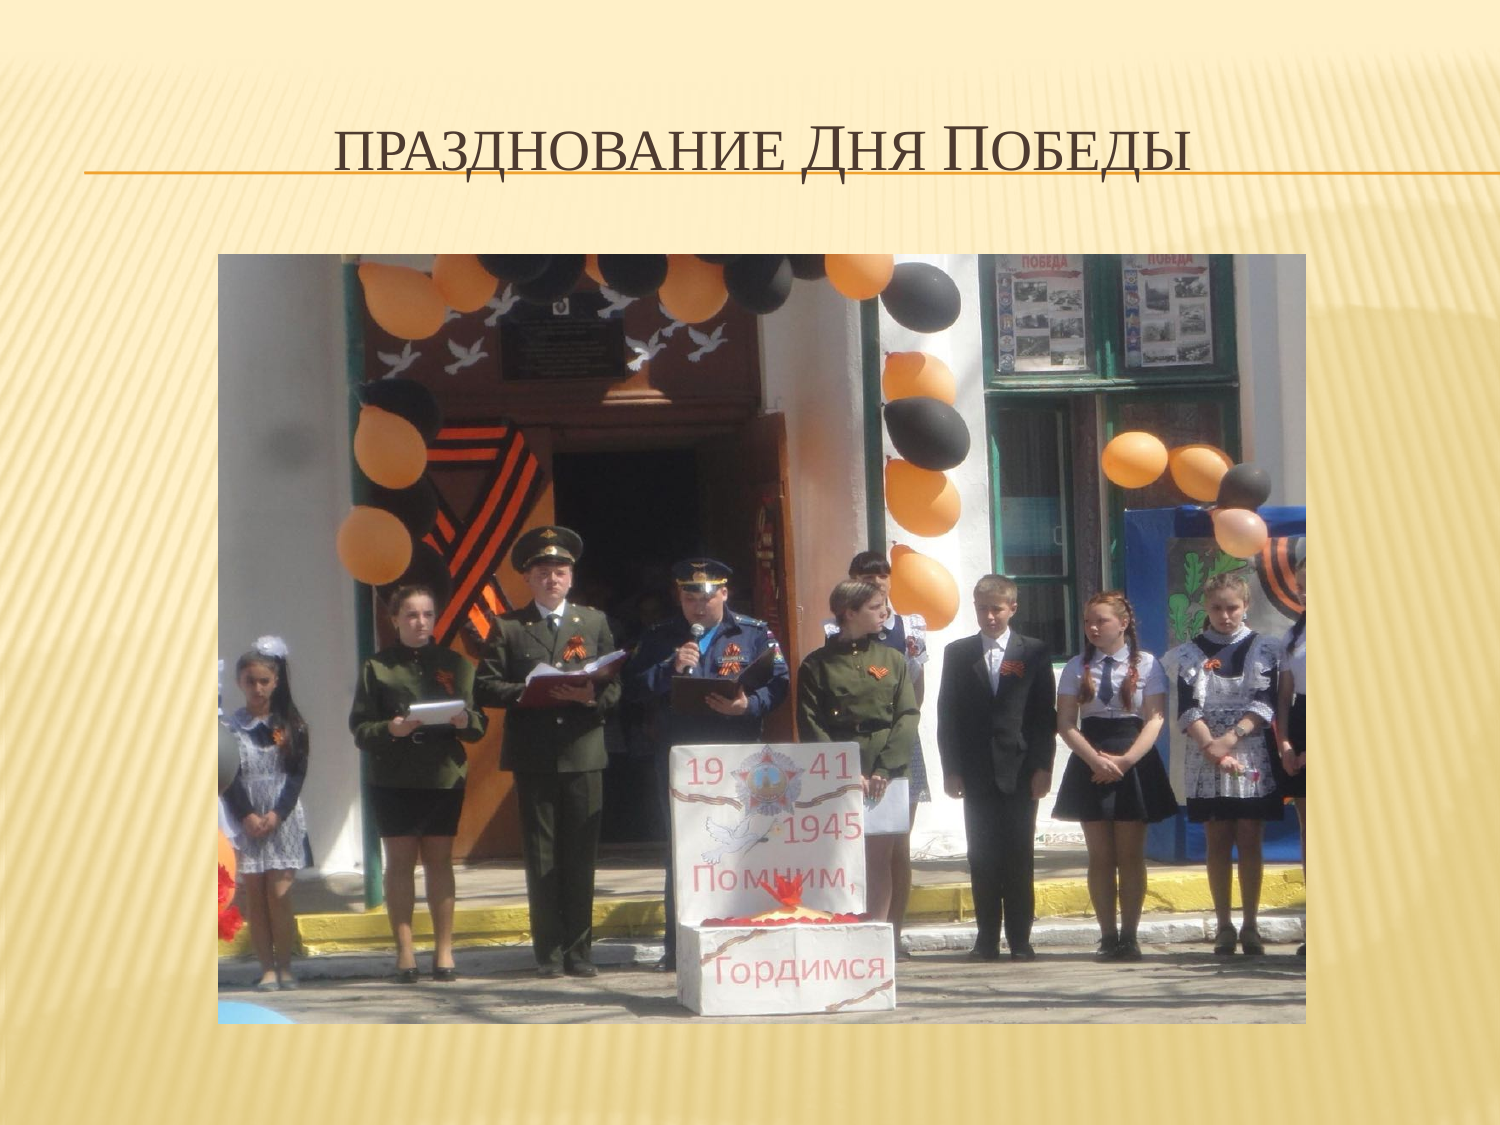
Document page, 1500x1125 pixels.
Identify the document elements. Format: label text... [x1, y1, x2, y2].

title Празднование дня победы [50, 75, 1475, 213]
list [218, 254, 1306, 1024]
